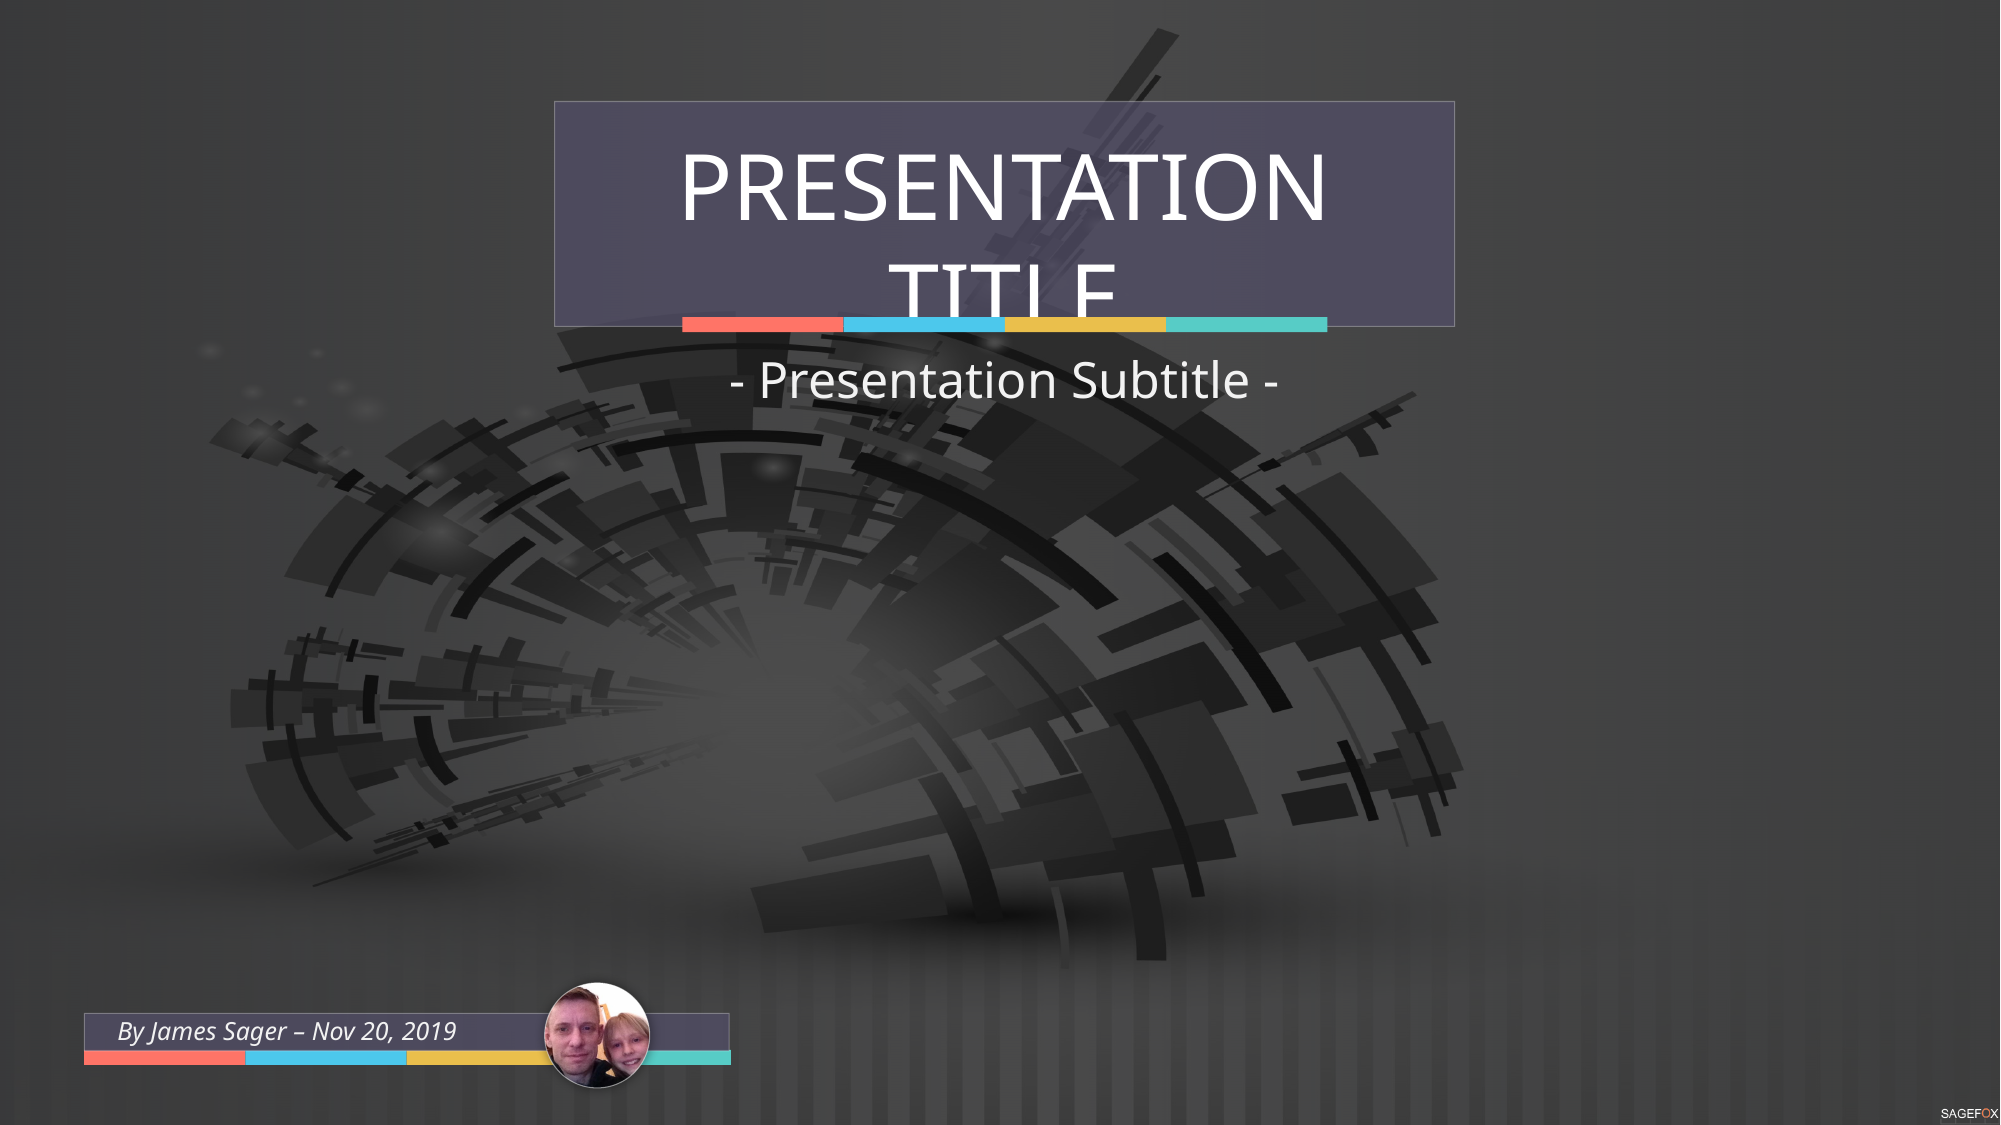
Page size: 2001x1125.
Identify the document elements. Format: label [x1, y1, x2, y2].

text_box [84, 982, 731, 1088]
picture [0, 0, 2001, 1125]
text_box [554, 101, 1455, 333]
